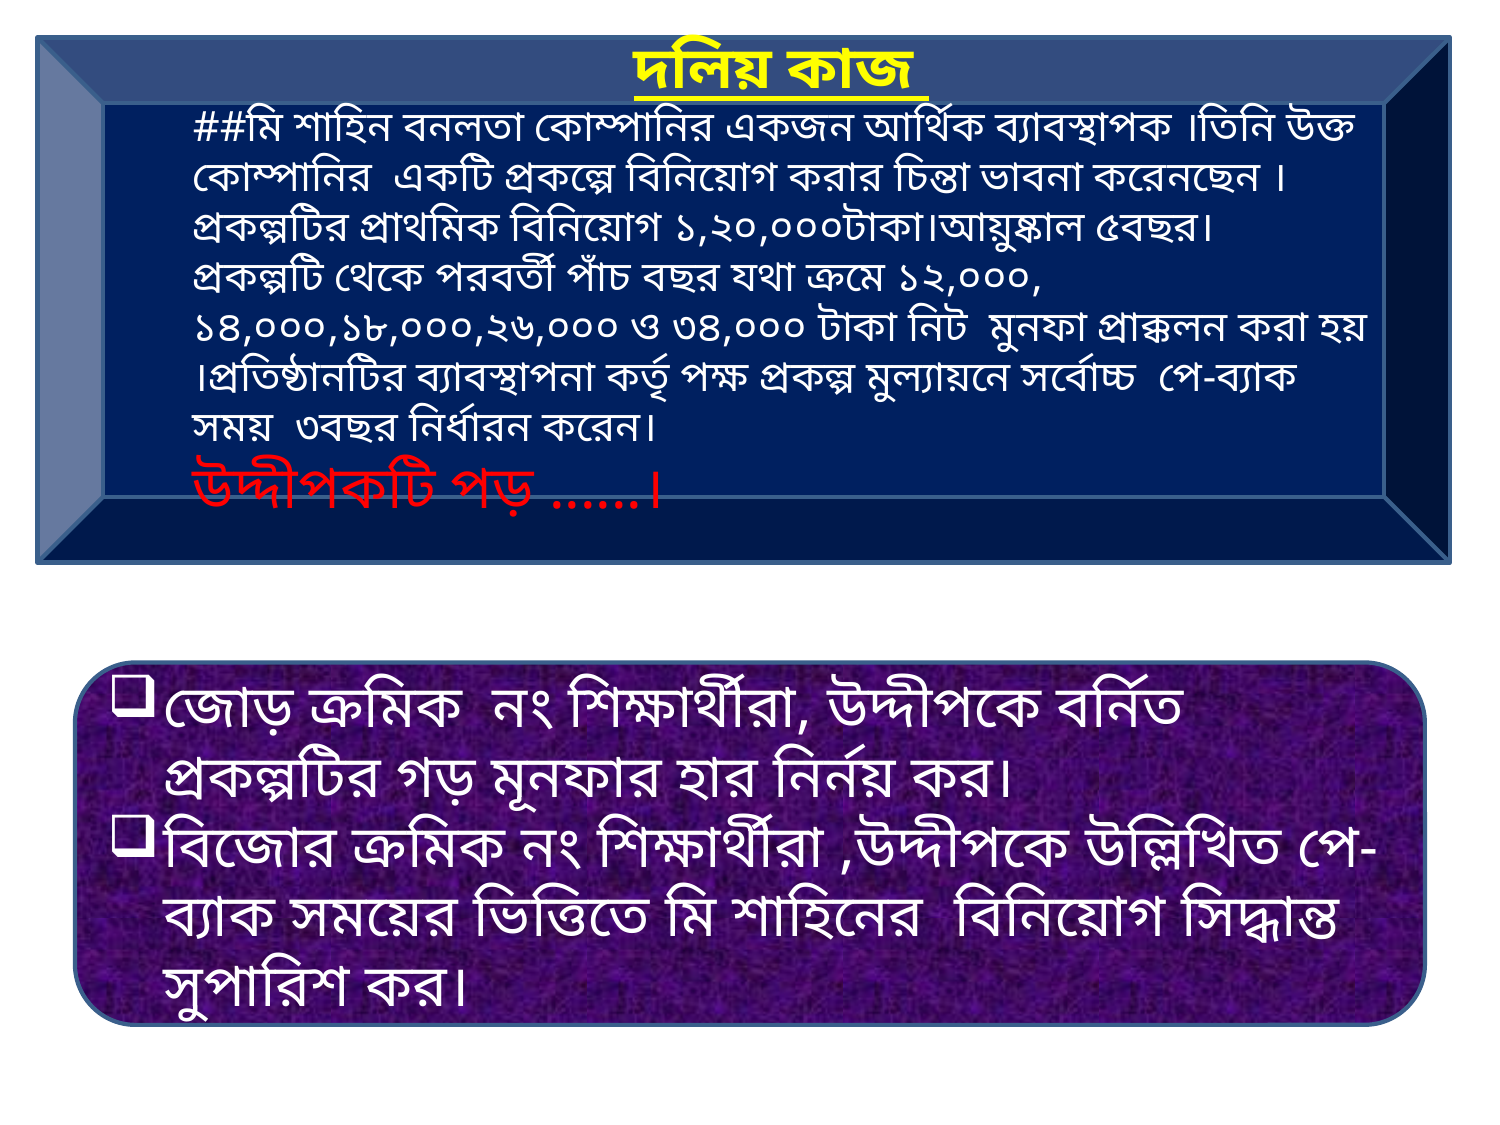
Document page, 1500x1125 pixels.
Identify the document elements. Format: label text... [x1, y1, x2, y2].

text_box জোড় ক্রমিক নং শিক্ষার্থীরা, উদ্দীপকে বর্নিত প্রকল্পটির গড় মূনফার হার নির্নয় কর। বিজোর ক্রমিক নং শিক্ষার্থীরা ,উদ্দীপকে উল্লিখিত পে-ব্যাক সময়ের ভিত্তিতে মি শাহিনের বিনিয়োগ সিদ্ধান্ত সুপারিশ কর। [72, 660, 1428, 1027]
text_box দলিয় কাজ ##মি শাহিন বনলতা কোম্পানির একজন আর্থিক ব্যাবস্থাপক ।তিনি উক্ত কোম্পানির একটি প্রকল্পে বিনিয়োগ করার চিন্তা ভাবনা করেনছেন ।প্রকল্পটির প্রাথমিক বিনিয়োগ ১,২০,০০০টাকা।আয়ুষ্কাল ৫বছর। প্রকল্পটি থেকে পরবর্তী পাঁচ বছর যথা ক্রমে ১২,০০০, ১৪,০০০,১৮,০০০,২৬,০০০ ও ৩৪,০০০ টাকা নিট মুনফা প্রাক্কলন করা হয় ।প্রতিষ্ঠানটির ব্যাবস্থাপনা কর্তৃ পক্ষ প্রকল্প মুল্যায়নে সর্বোচ্চ পে-ব্যাক সময় ৩বছর নির্ধারন করেন। উদ্দীপকটি পড় ......। [35, 35, 1452, 565]
